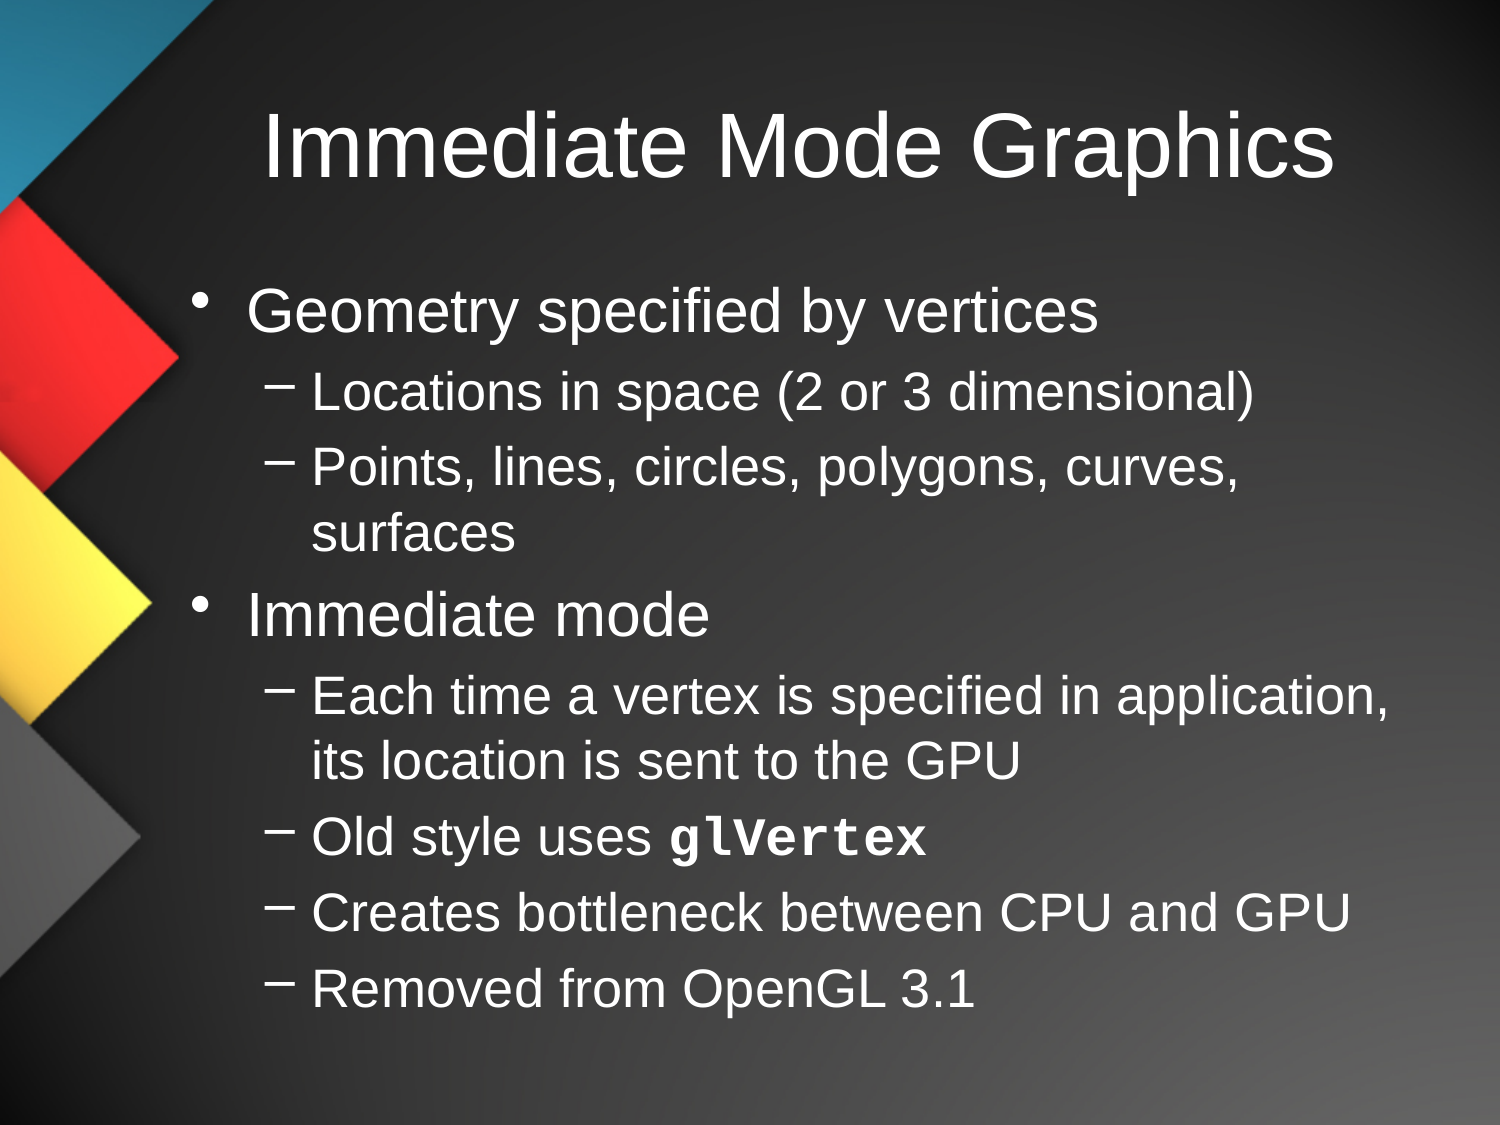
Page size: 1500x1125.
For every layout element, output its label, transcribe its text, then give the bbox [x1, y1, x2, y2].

list Geometry specified by vertices Locations in space (2 or 3 dimensional) Points, lines, circles, polygons, curves, surfaces Immediate mode Each time a vertex is specified in application, its location is sent to the GPU Old style uses glVertex Creates bottleneck between CPU and GPU Removed from OpenGL 3.1 [174, 262, 1426, 1076]
picture [0, 0, 1500, 1125]
title Immediate Mode Graphics [174, 44, 1426, 238]
